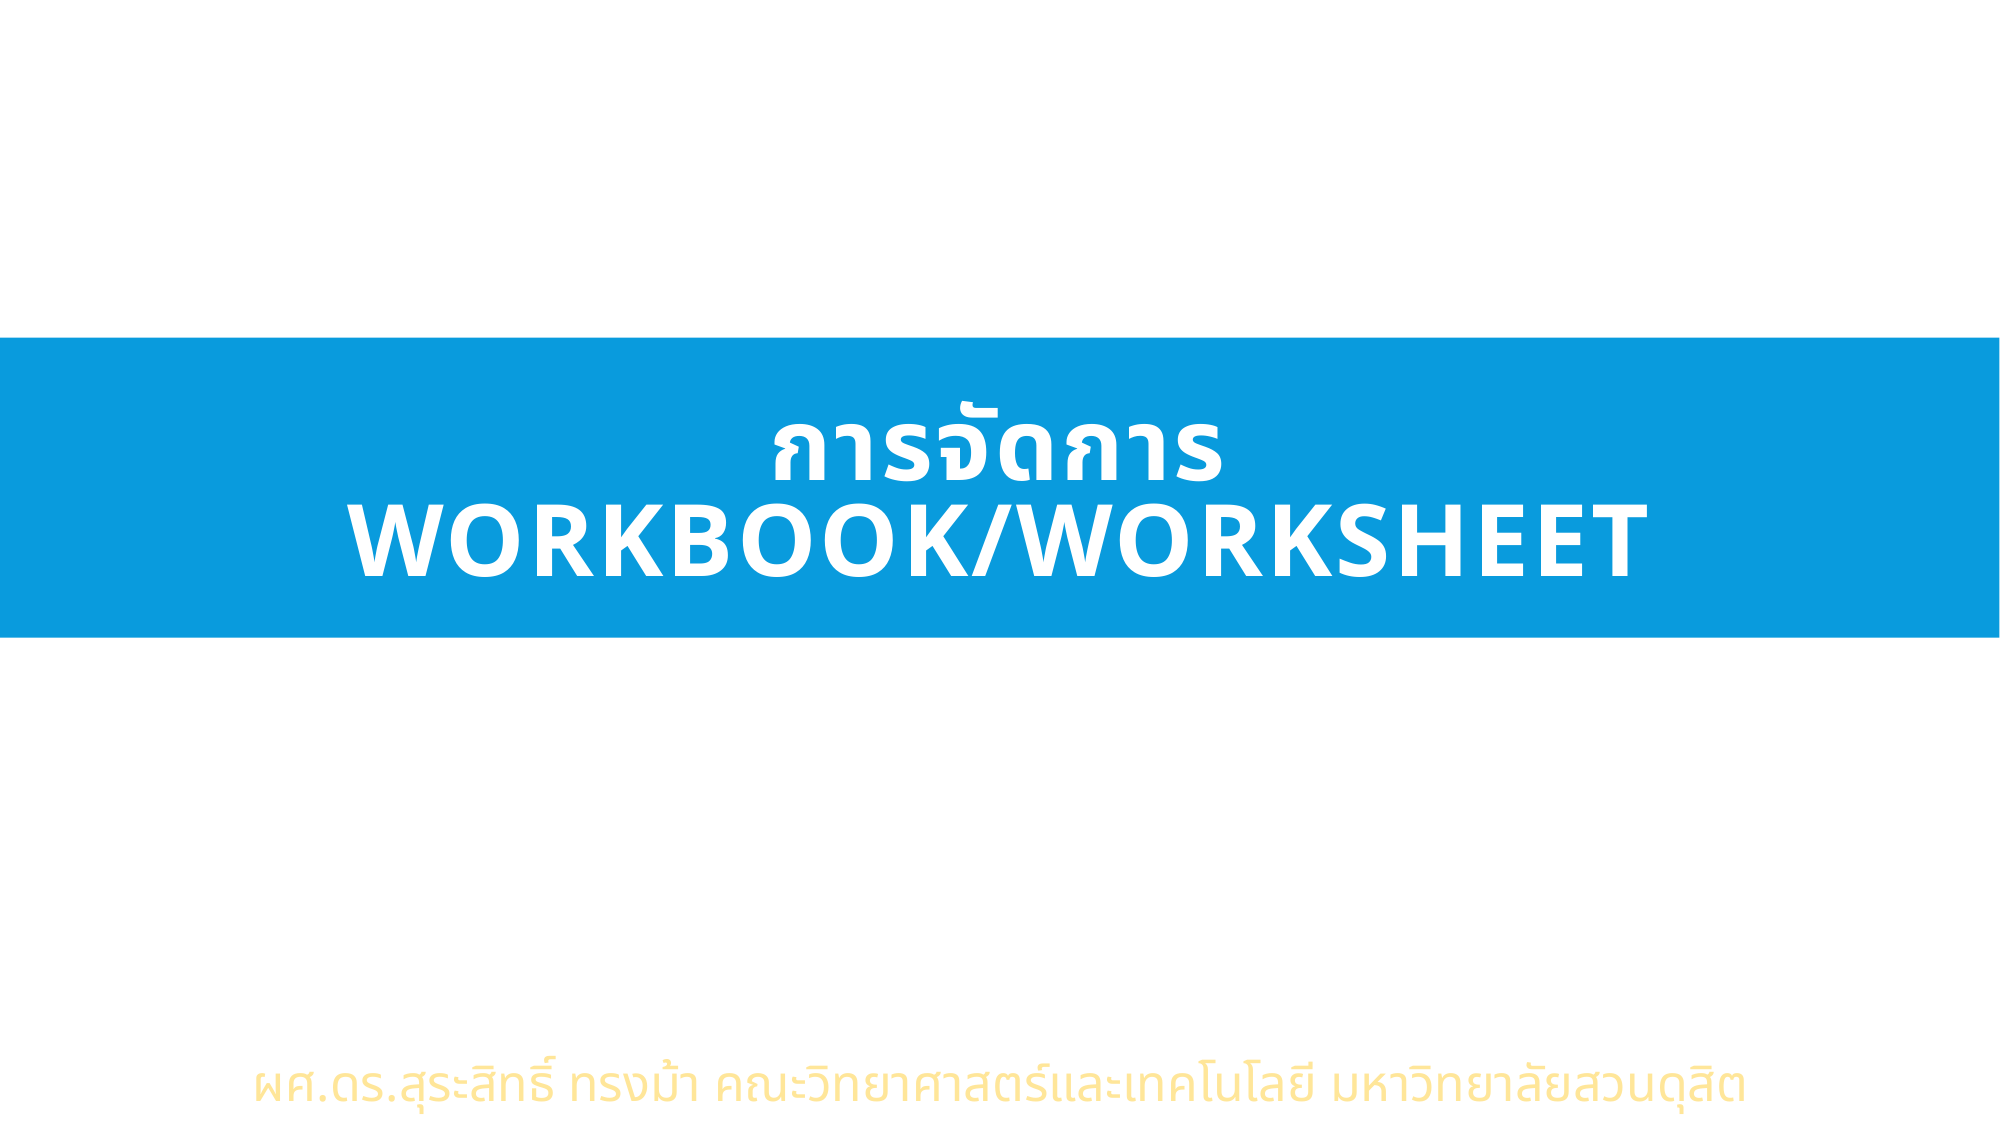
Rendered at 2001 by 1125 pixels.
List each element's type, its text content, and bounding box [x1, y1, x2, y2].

title การจัดการ Workbook/WorkSheet [136, 362, 1862, 638]
text_box ผศ.ดร.สุระสิทธิ์ ทรงม้า คณะวิทยาศาสตร์และเทคโนโลยี มหาวิทยาลัยสวนดุสิต [0, 1049, 2000, 1113]
